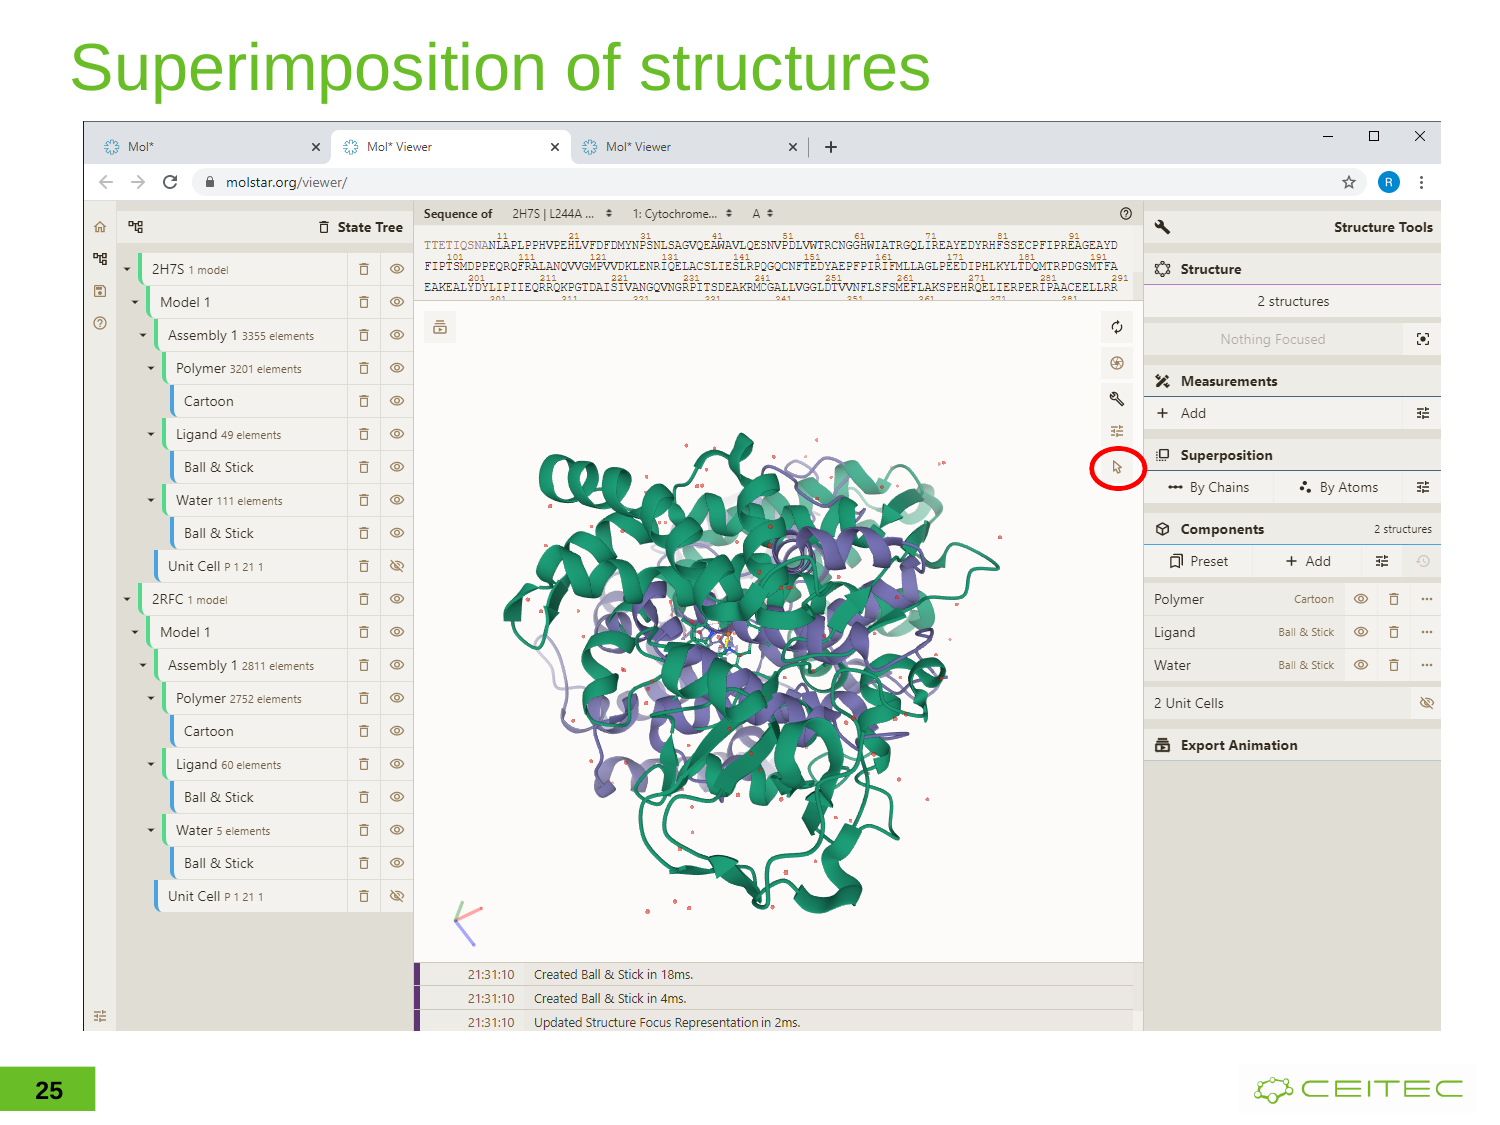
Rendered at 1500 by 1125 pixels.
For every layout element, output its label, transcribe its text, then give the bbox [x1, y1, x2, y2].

title Superimposition of structures [70, 32, 1428, 163]
picture [1238, 1064, 1478, 1113]
slide_number 25 [35, 1058, 154, 1105]
picture [83, 121, 1441, 1031]
